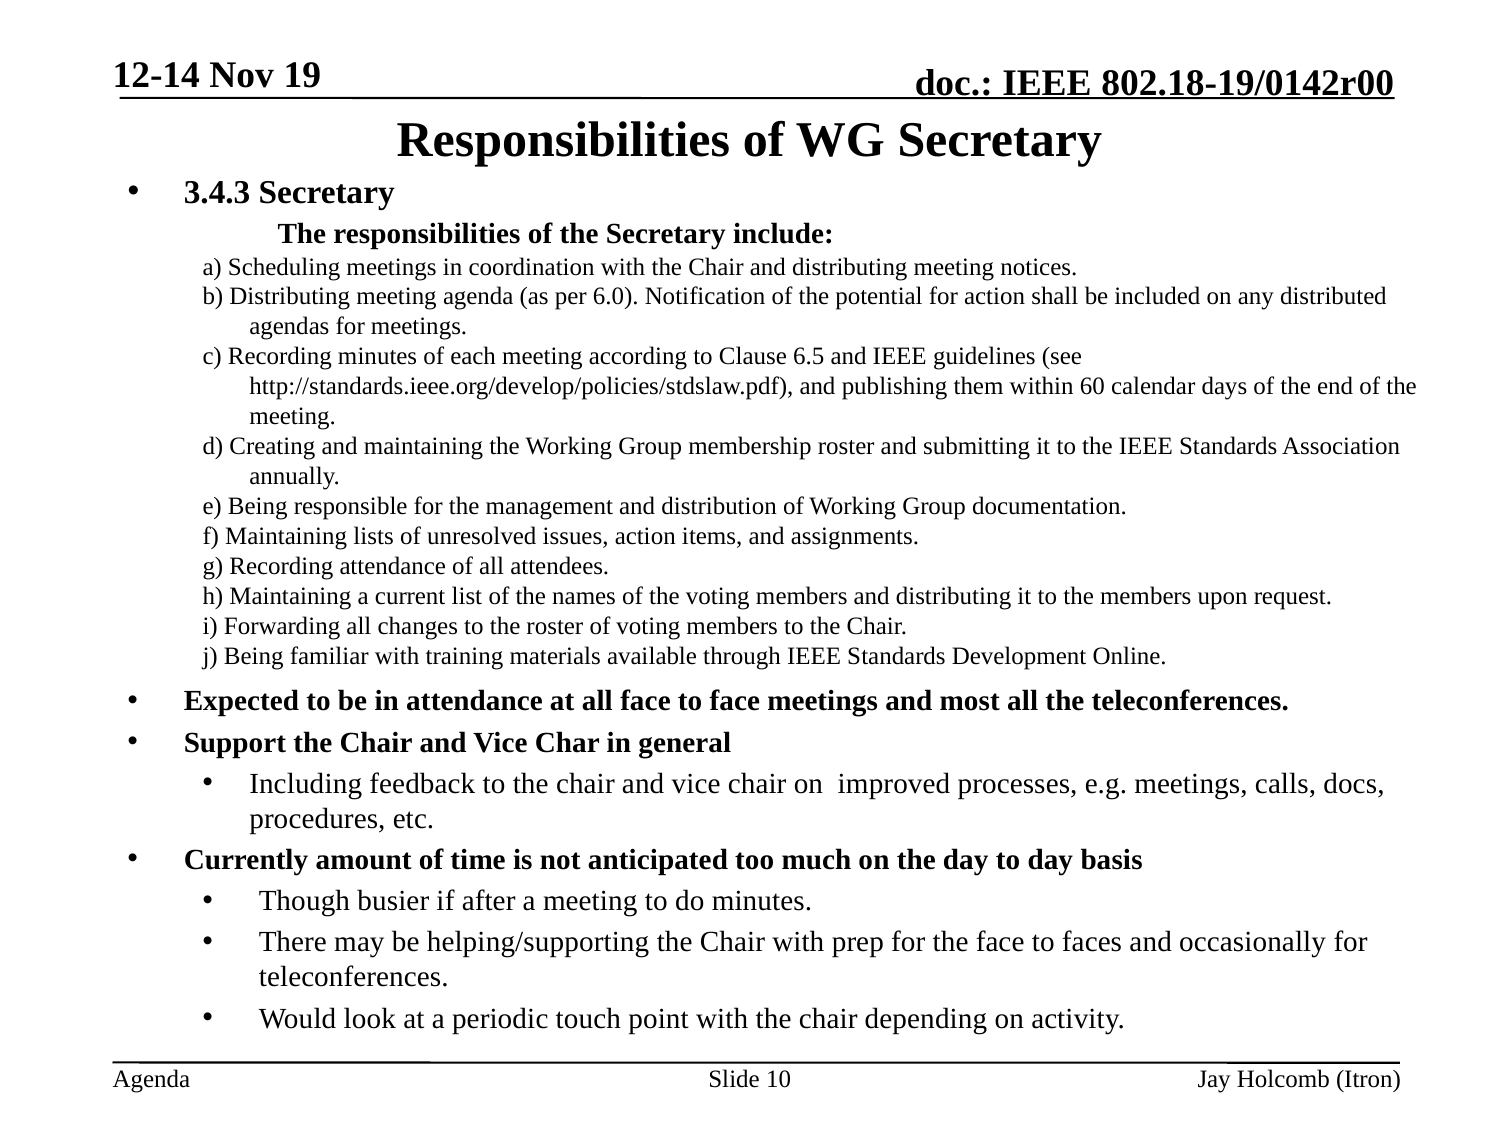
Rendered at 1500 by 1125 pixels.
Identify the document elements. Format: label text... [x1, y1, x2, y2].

list 3.4.3 Secretary The responsibilities of the Secretary include: a) Scheduling meetings in coordination with the Chair and distributing meeting notices. b) Distributing meeting agenda (as per 6.0). Notification of the potential for action shall be included on any distributed agendas for meetings. c) Recording minutes of each meeting according to Clause 6.5 and IEEE guidelines (see http://standards.ieee.org/develop/policies/stdslaw.pdf), and publishing them within 60 calendar days of the end of the meeting. d) Creating and maintaining the Working Group membership roster and submitting it to the IEEE Standards Association annually. e) Being responsible for the management and distribution of Working Group documentation. f) Maintaining lists of unresolved issues, action items, and assignments. g) Recording attendance of all attendees. h) Maintaining a current list of the names of the voting members and distributing it to the members upon request. i) Forwarding all changes to the roster of voting members to the Chair. j) Being familiar with training materials available through IEEE Standards Development Online. Expected to be in attendance at all face to face meetings and most all the teleconferences. Support the Chair and Vice Char in general Including feedback to the chair and vice chair on improved processes, e.g. meetings, calls, docs, procedures, etc. Currently amount of time is not anticipated too much on the day to day basis Though busier if after a meeting to do minutes. There may be helping/supporting the Chair with prep for the face to faces and occasionally for teleconferences. Would look at a periodic touch point with the chair depending on activity. [112, 162, 1463, 954]
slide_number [112, 49, 488, 95]
slide_number Slide 10 [699, 1061, 800, 1123]
footer Jay Holcomb (Itron) [878, 1061, 1402, 1093]
title Responsibilities of WG Secretary [112, 94, 1388, 162]
